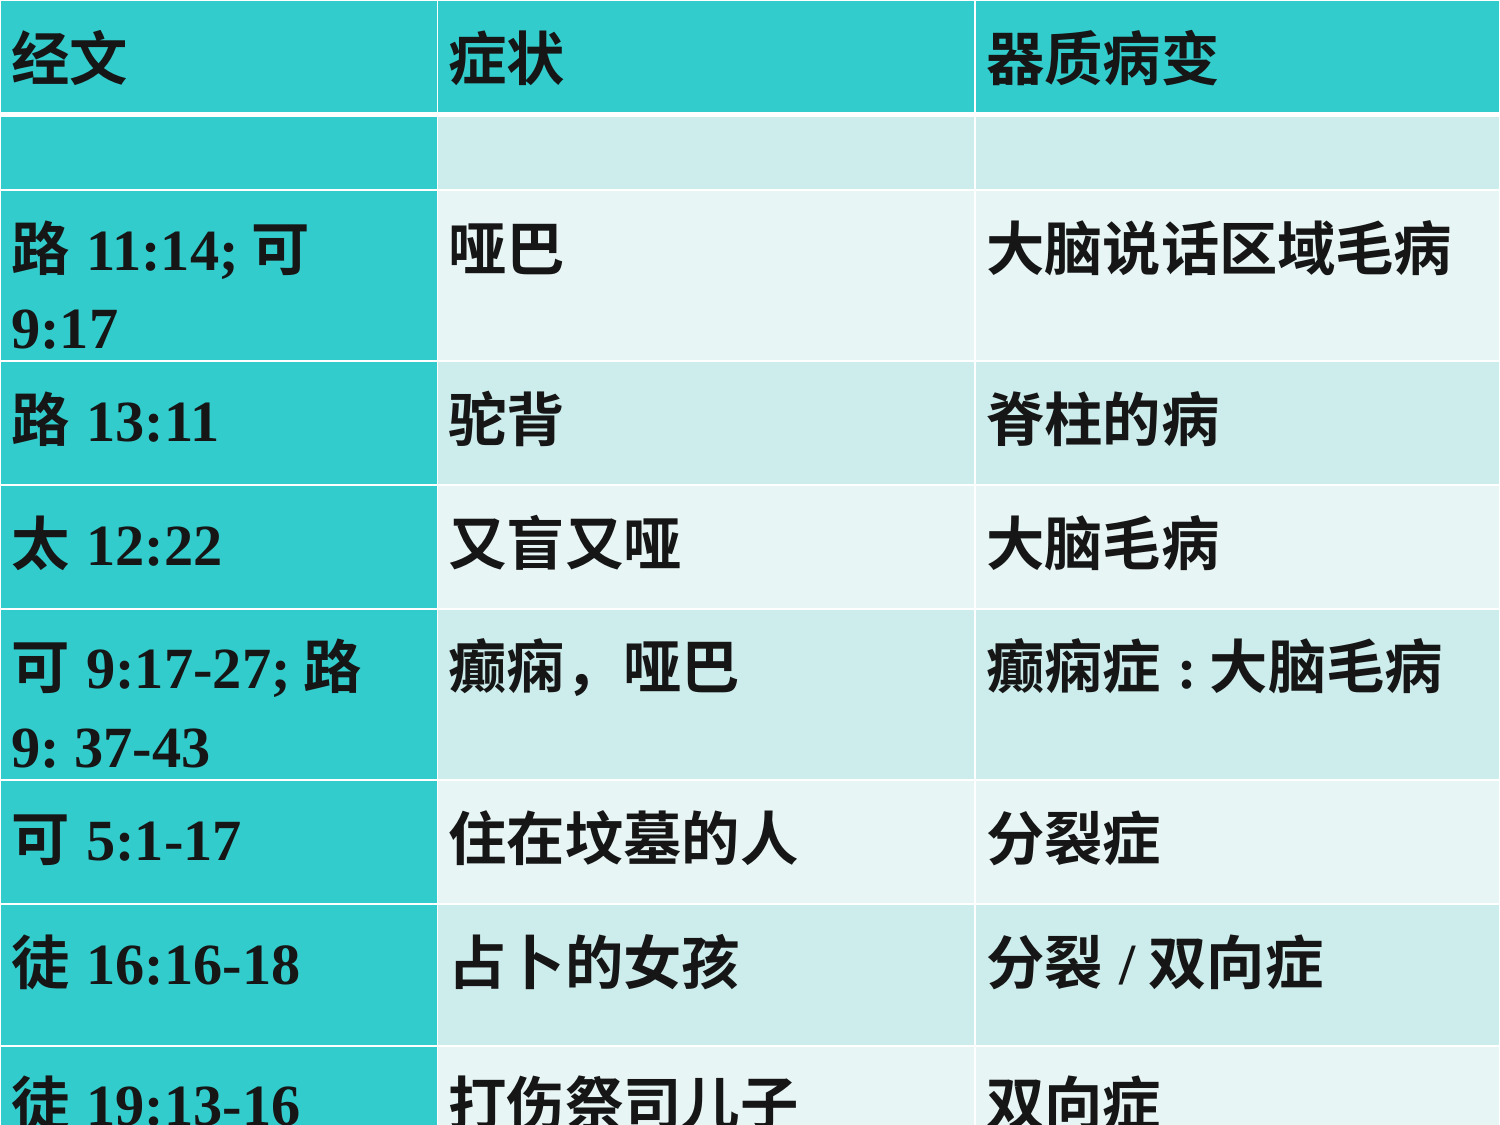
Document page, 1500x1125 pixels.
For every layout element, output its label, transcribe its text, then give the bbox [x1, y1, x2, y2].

table_cell 双向症 [976, 1047, 1499, 1125]
table_cell 路11:14;可9:17 [1, 191, 437, 360]
table_cell 路13:11 [1, 362, 437, 484]
table_cell 可9:17-27;路9: 37-43 [1, 610, 437, 779]
table_cell 大脑毛病 [976, 486, 1499, 608]
table_cell 癫痫症:大脑毛病 [976, 610, 1499, 779]
table_cell 可5:1-17 [1, 781, 437, 903]
table_cell [976, 117, 1499, 189]
table_cell [438, 117, 974, 189]
table_cell 徒16:16-18 [1, 905, 437, 1045]
table_header 症状 [438, 1, 974, 112]
table_cell 癫痫，哑巴 [438, 610, 974, 779]
table_cell 大脑说话区域毛病 [976, 191, 1499, 360]
table_cell 打伤祭司儿子 [438, 1047, 974, 1125]
table_cell 驼背 [438, 362, 974, 484]
table_cell 分裂/双向症 [976, 905, 1499, 1045]
table_cell 住在坟墓的人 [438, 781, 974, 903]
table_cell 脊柱的病 [976, 362, 1499, 484]
table_cell 分裂症 [976, 781, 1499, 903]
table_cell 太12:22 [1, 486, 437, 608]
table_cell 又盲又哑 [438, 486, 974, 608]
table_cell 哑巴 [438, 191, 974, 360]
table_cell 占卜的女孩 [438, 905, 974, 1045]
table_header 经文 [1, 1, 437, 112]
table_cell 徒19:13-16 [1, 1047, 437, 1125]
table_cell [1, 117, 437, 189]
table_header 器质病变 [976, 1, 1499, 112]
